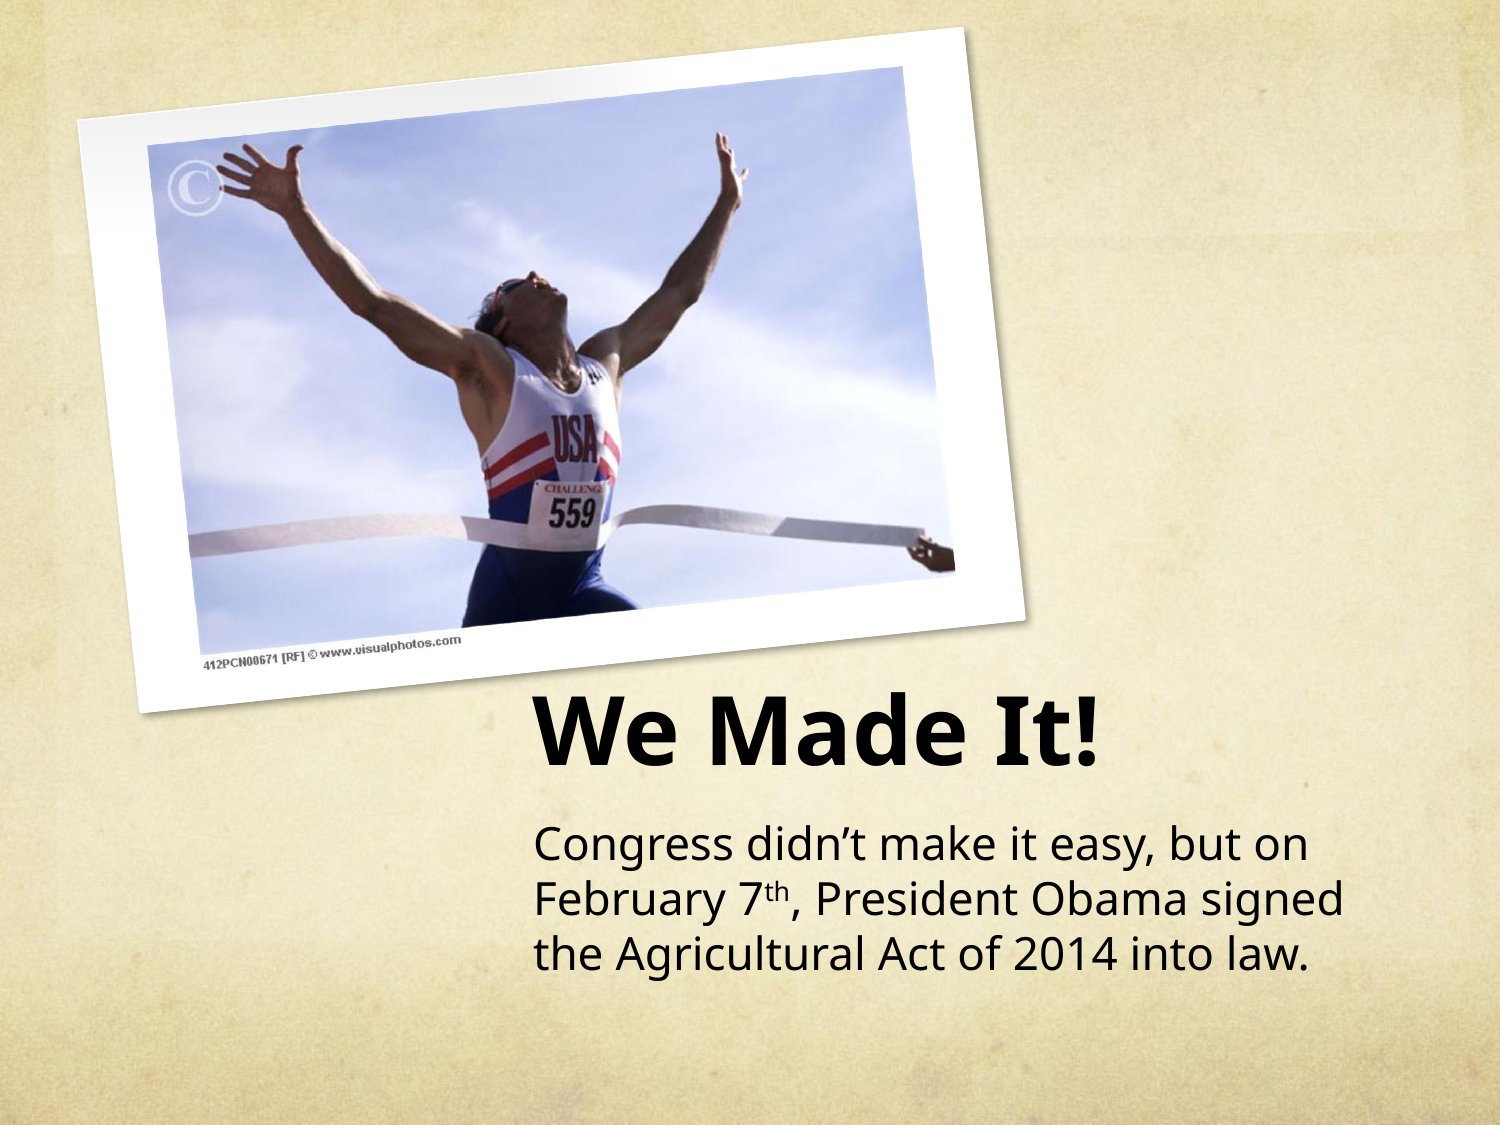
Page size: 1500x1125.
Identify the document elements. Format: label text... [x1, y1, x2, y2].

list Congress didn’t make it easy, but on February 7th, President Obama signed the Agricultural Act of 2014 into law. [518, 806, 1426, 1000]
picture [0, 0, 1500, 1125]
title We Made It! [517, 667, 1426, 785]
